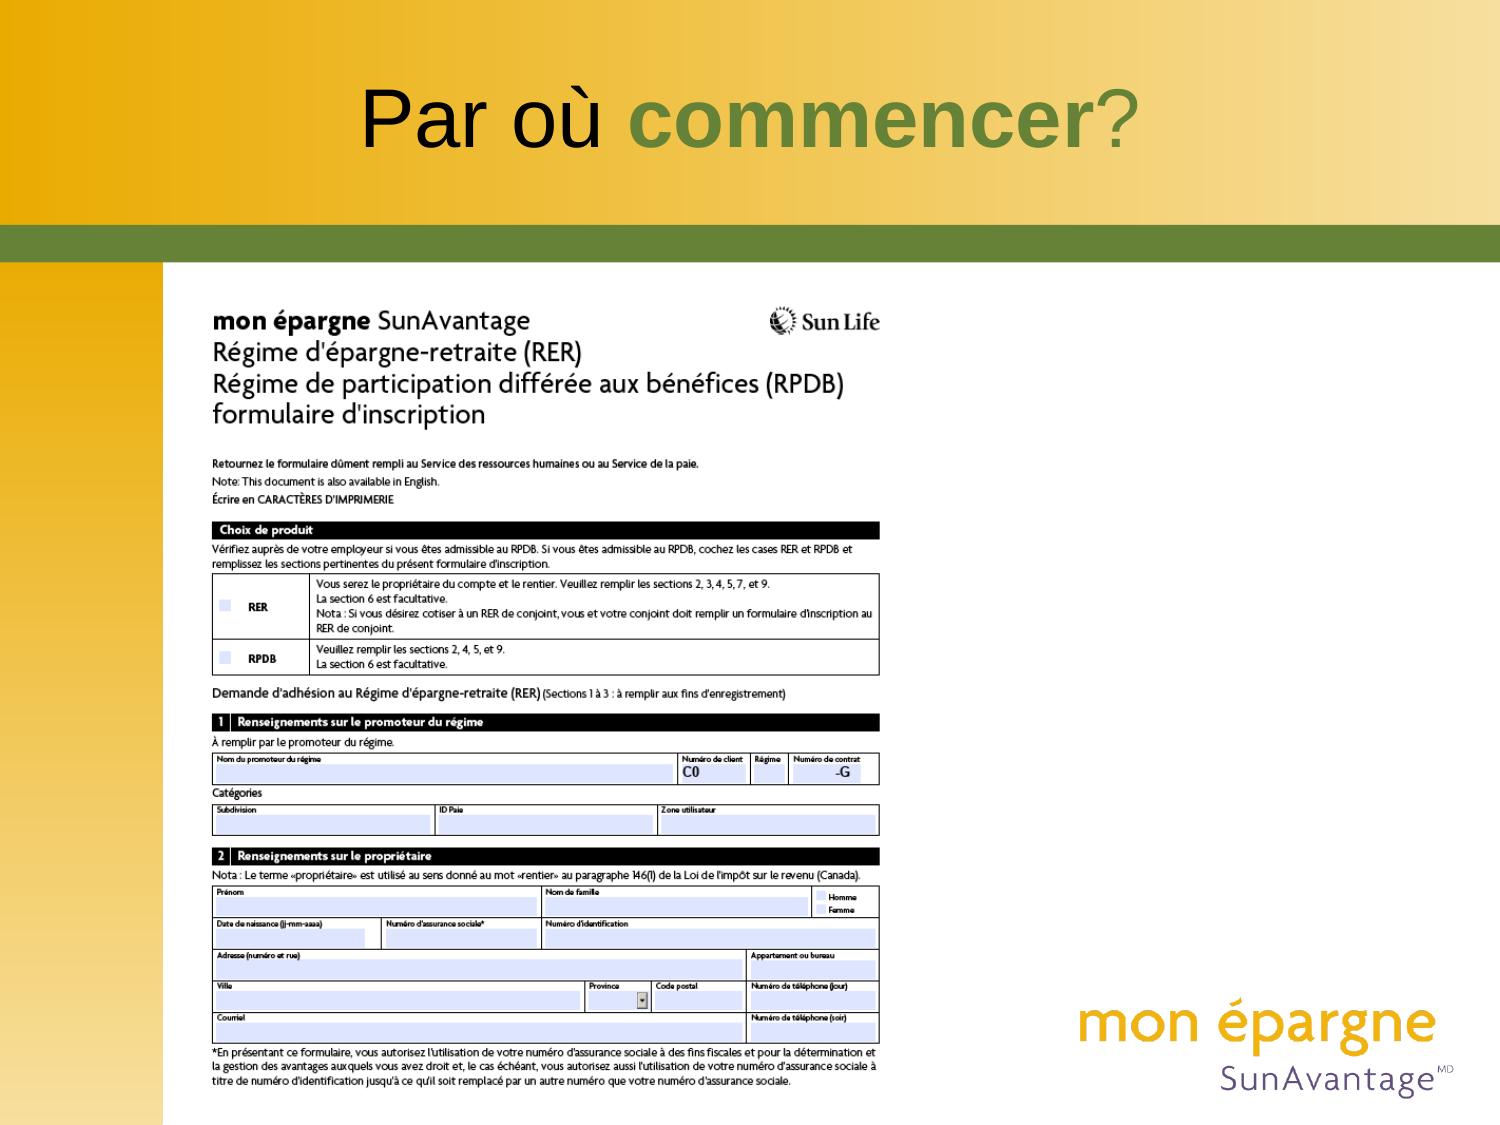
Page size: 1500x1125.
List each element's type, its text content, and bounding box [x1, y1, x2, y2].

picture [194, 300, 904, 1106]
text_box [0, 263, 163, 1125]
title Par où commencer? [112, 50, 1388, 179]
text_box [0, 0, 1500, 224]
text_box [0, 224, 1500, 263]
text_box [1062, 987, 1463, 1122]
